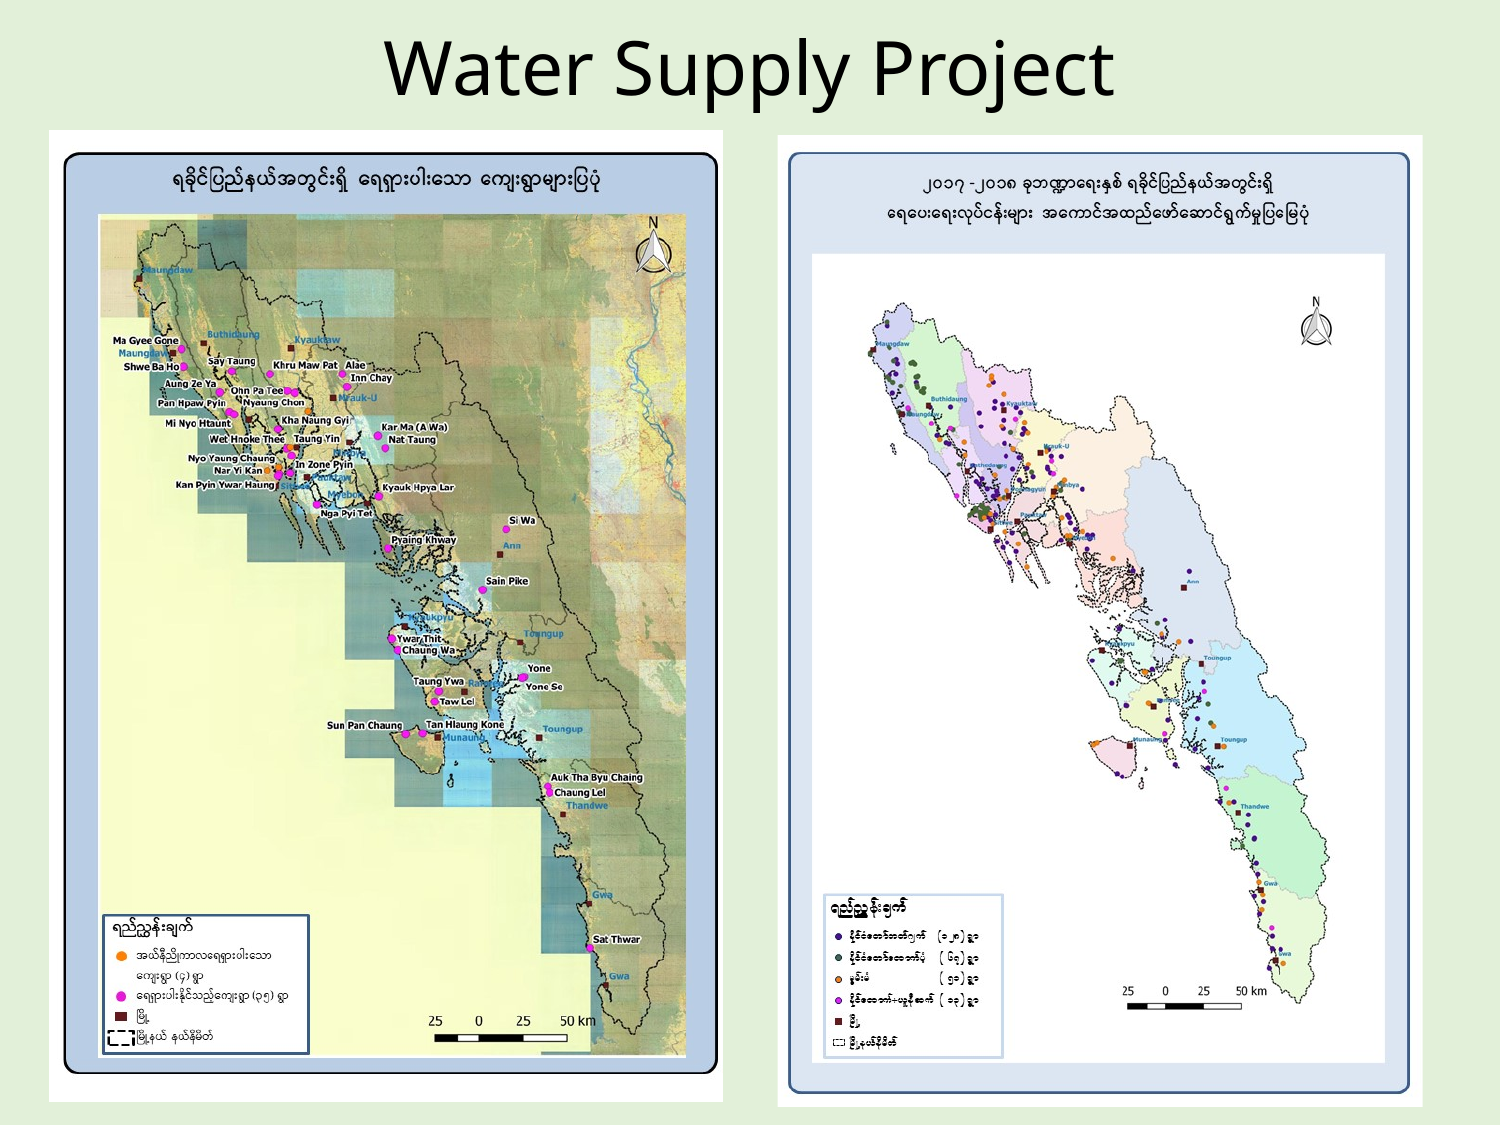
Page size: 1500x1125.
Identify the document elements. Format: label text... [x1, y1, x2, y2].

picture [49, 130, 723, 1102]
picture [777, 135, 1423, 1107]
text_box Water Supply Project [103, 23, 1397, 136]
